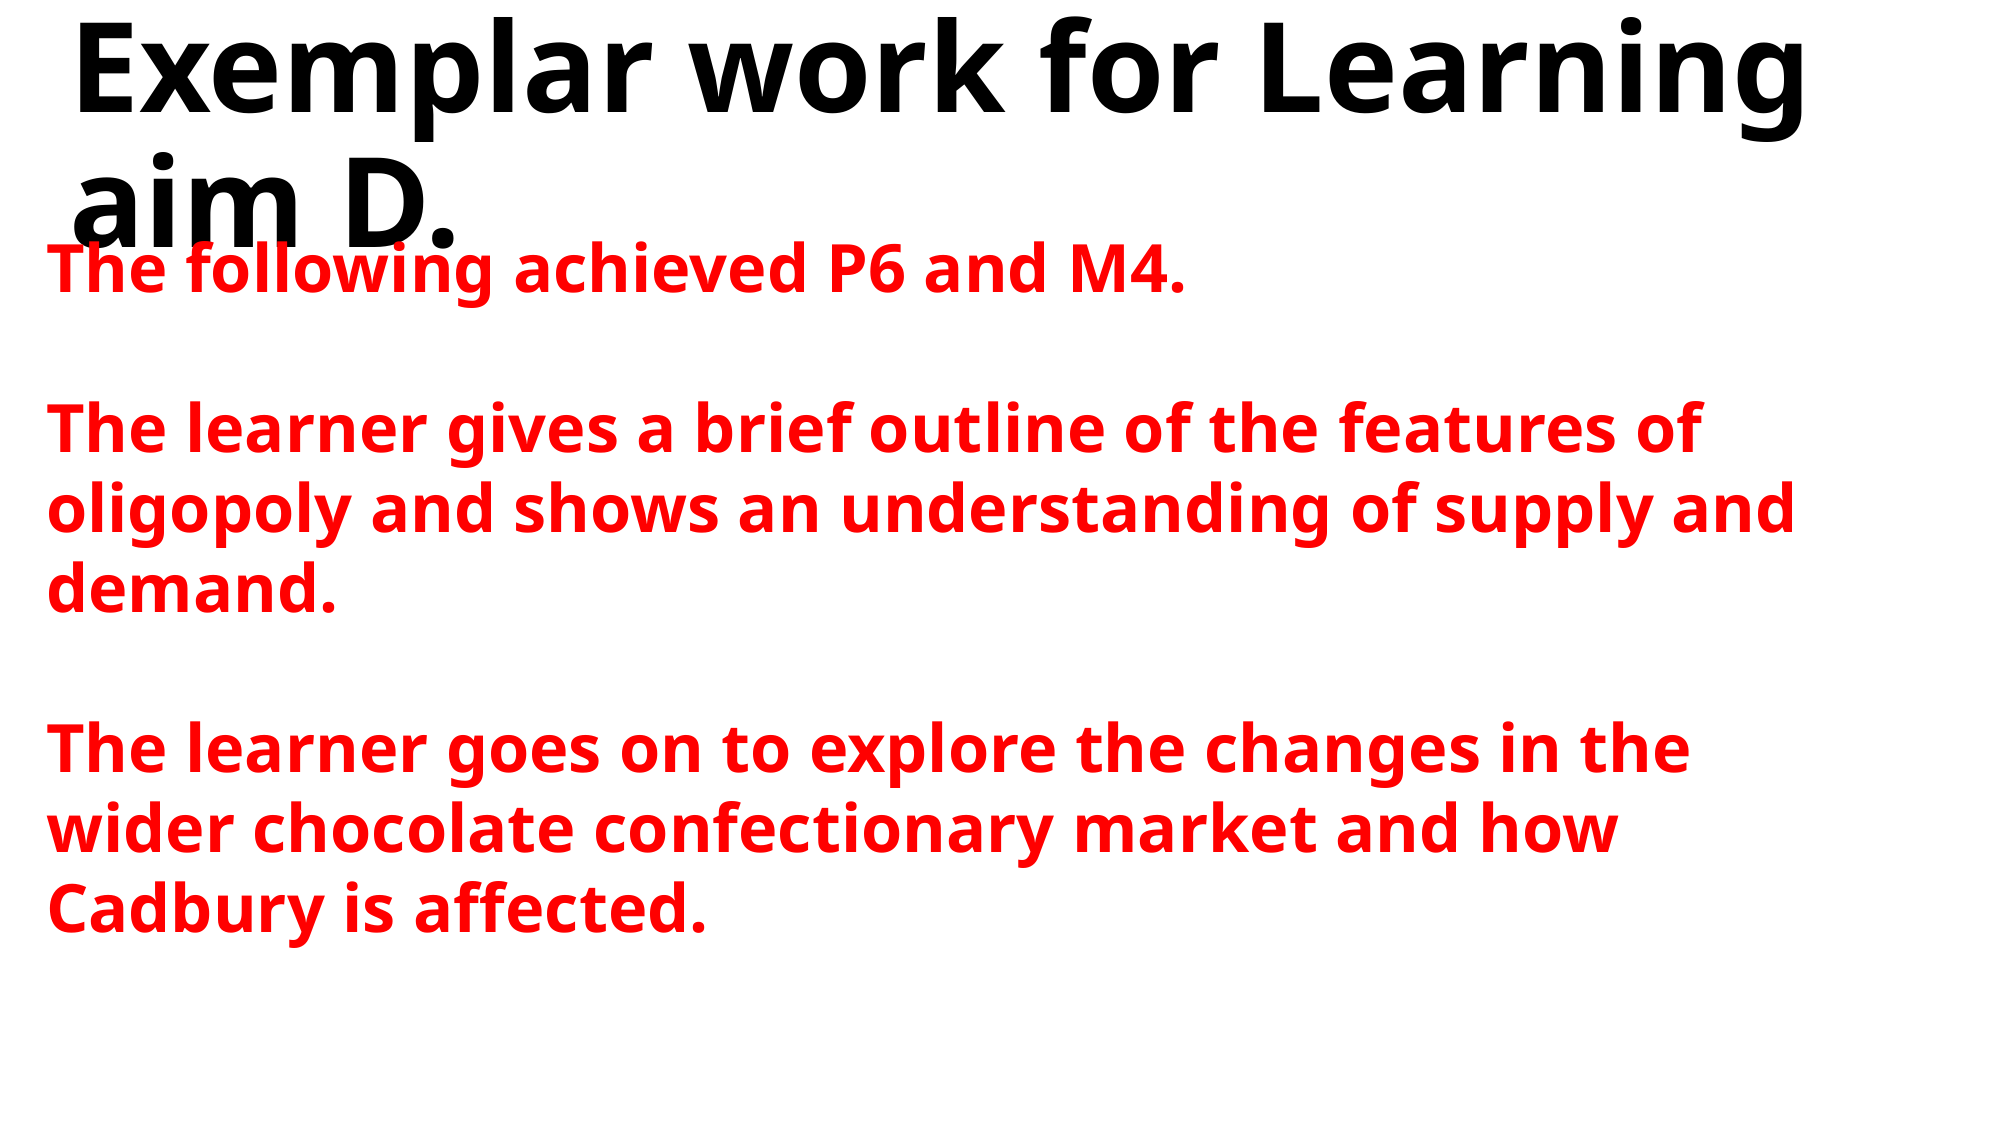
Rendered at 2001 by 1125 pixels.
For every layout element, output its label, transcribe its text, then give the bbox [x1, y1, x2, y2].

text_box The following achieved P6 and M4. The learner gives a brief outline of the features of oligopoly and shows an understanding of supply and demand. The learner goes on to explore the changes in the wider chocolate confectionary market and how Cadbury is affected. [31, 218, 1892, 954]
title Exemplar work for Learning aim D. [54, 59, 1950, 219]
